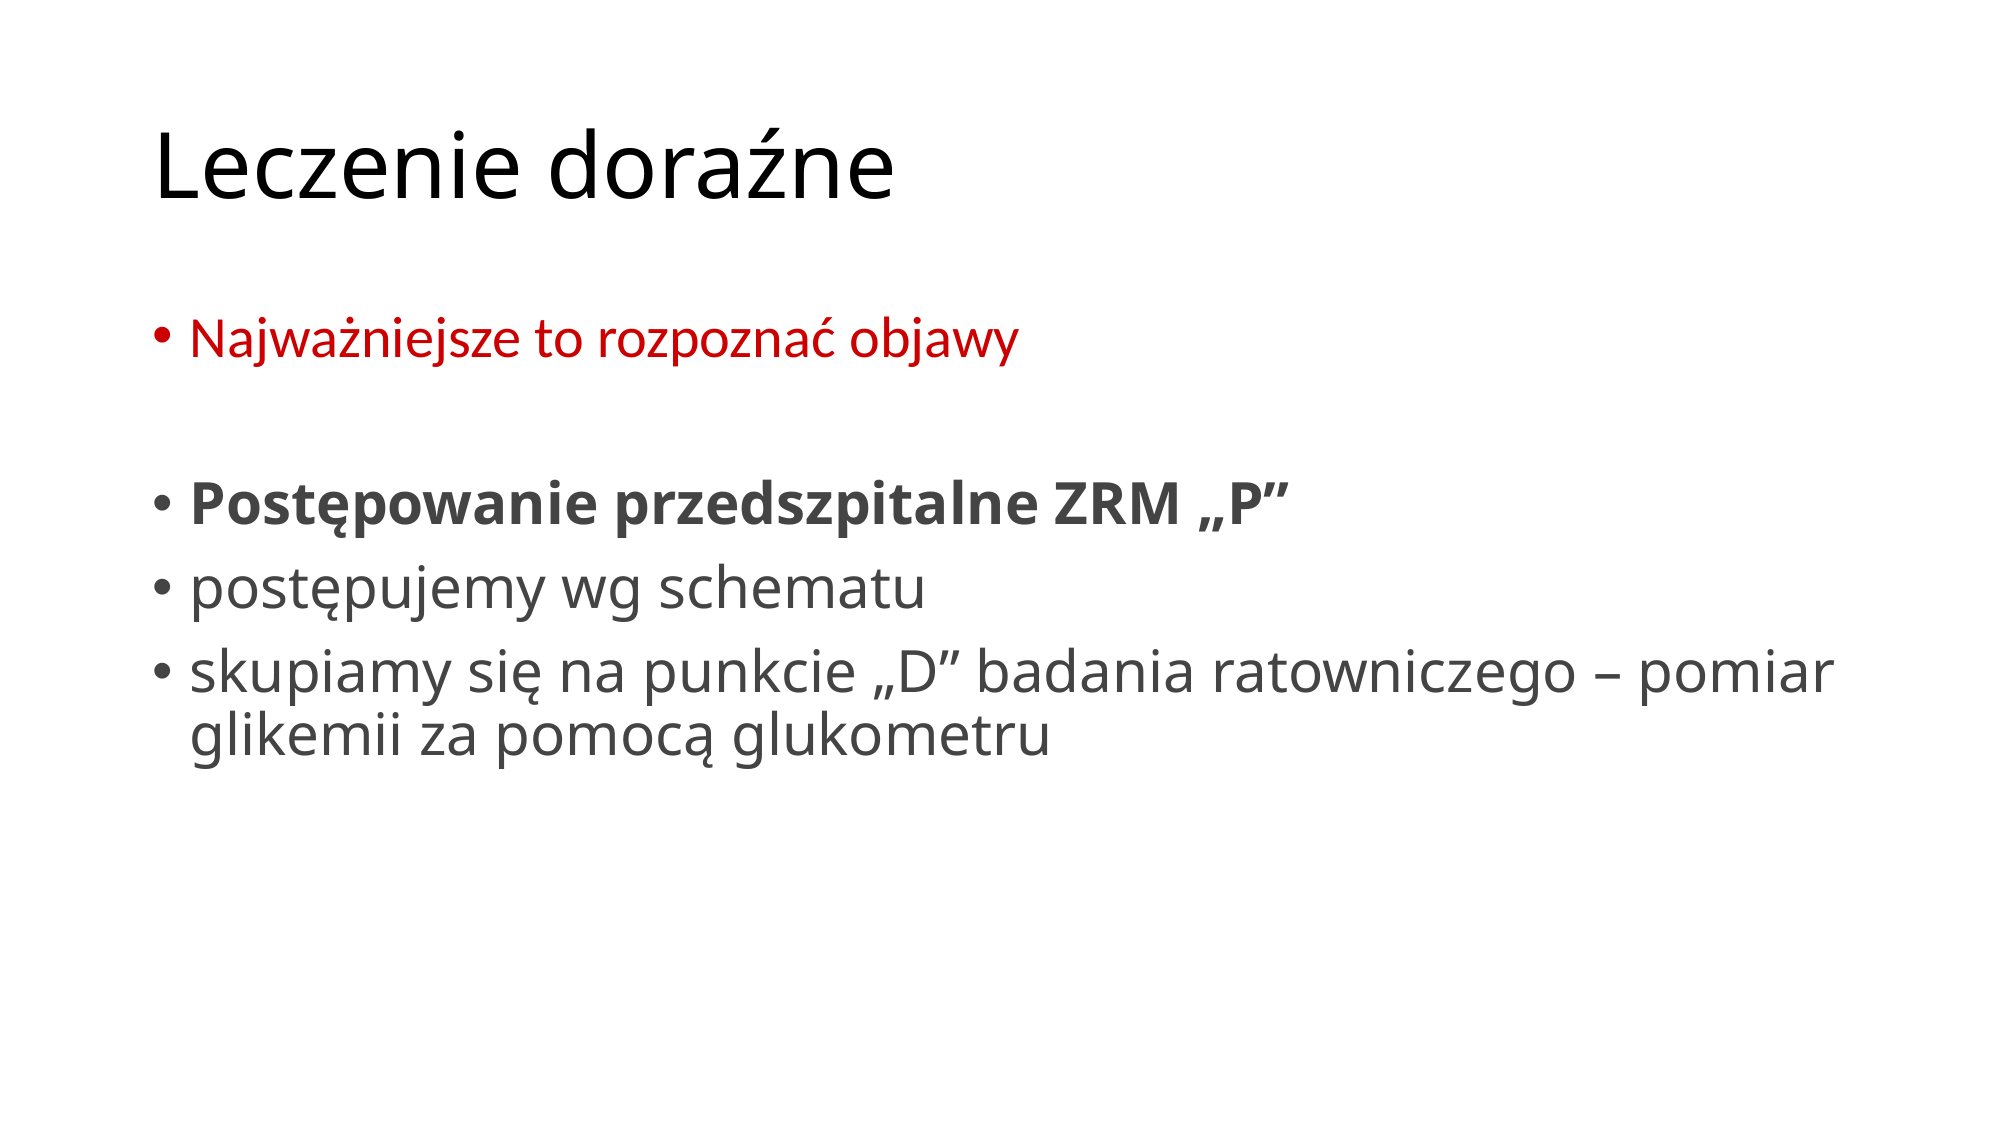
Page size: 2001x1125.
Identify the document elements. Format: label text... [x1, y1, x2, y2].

list Najważniejsze to rozpoznać objawy Postępowanie przedszpitalne ZRM „P” postępujemy wg schematu skupiamy się na punkcie „D” badania ratowniczego – pomiar glikemii za pomocą glukometru [137, 299, 1863, 1014]
title Leczenie doraźne [137, 59, 1863, 278]
